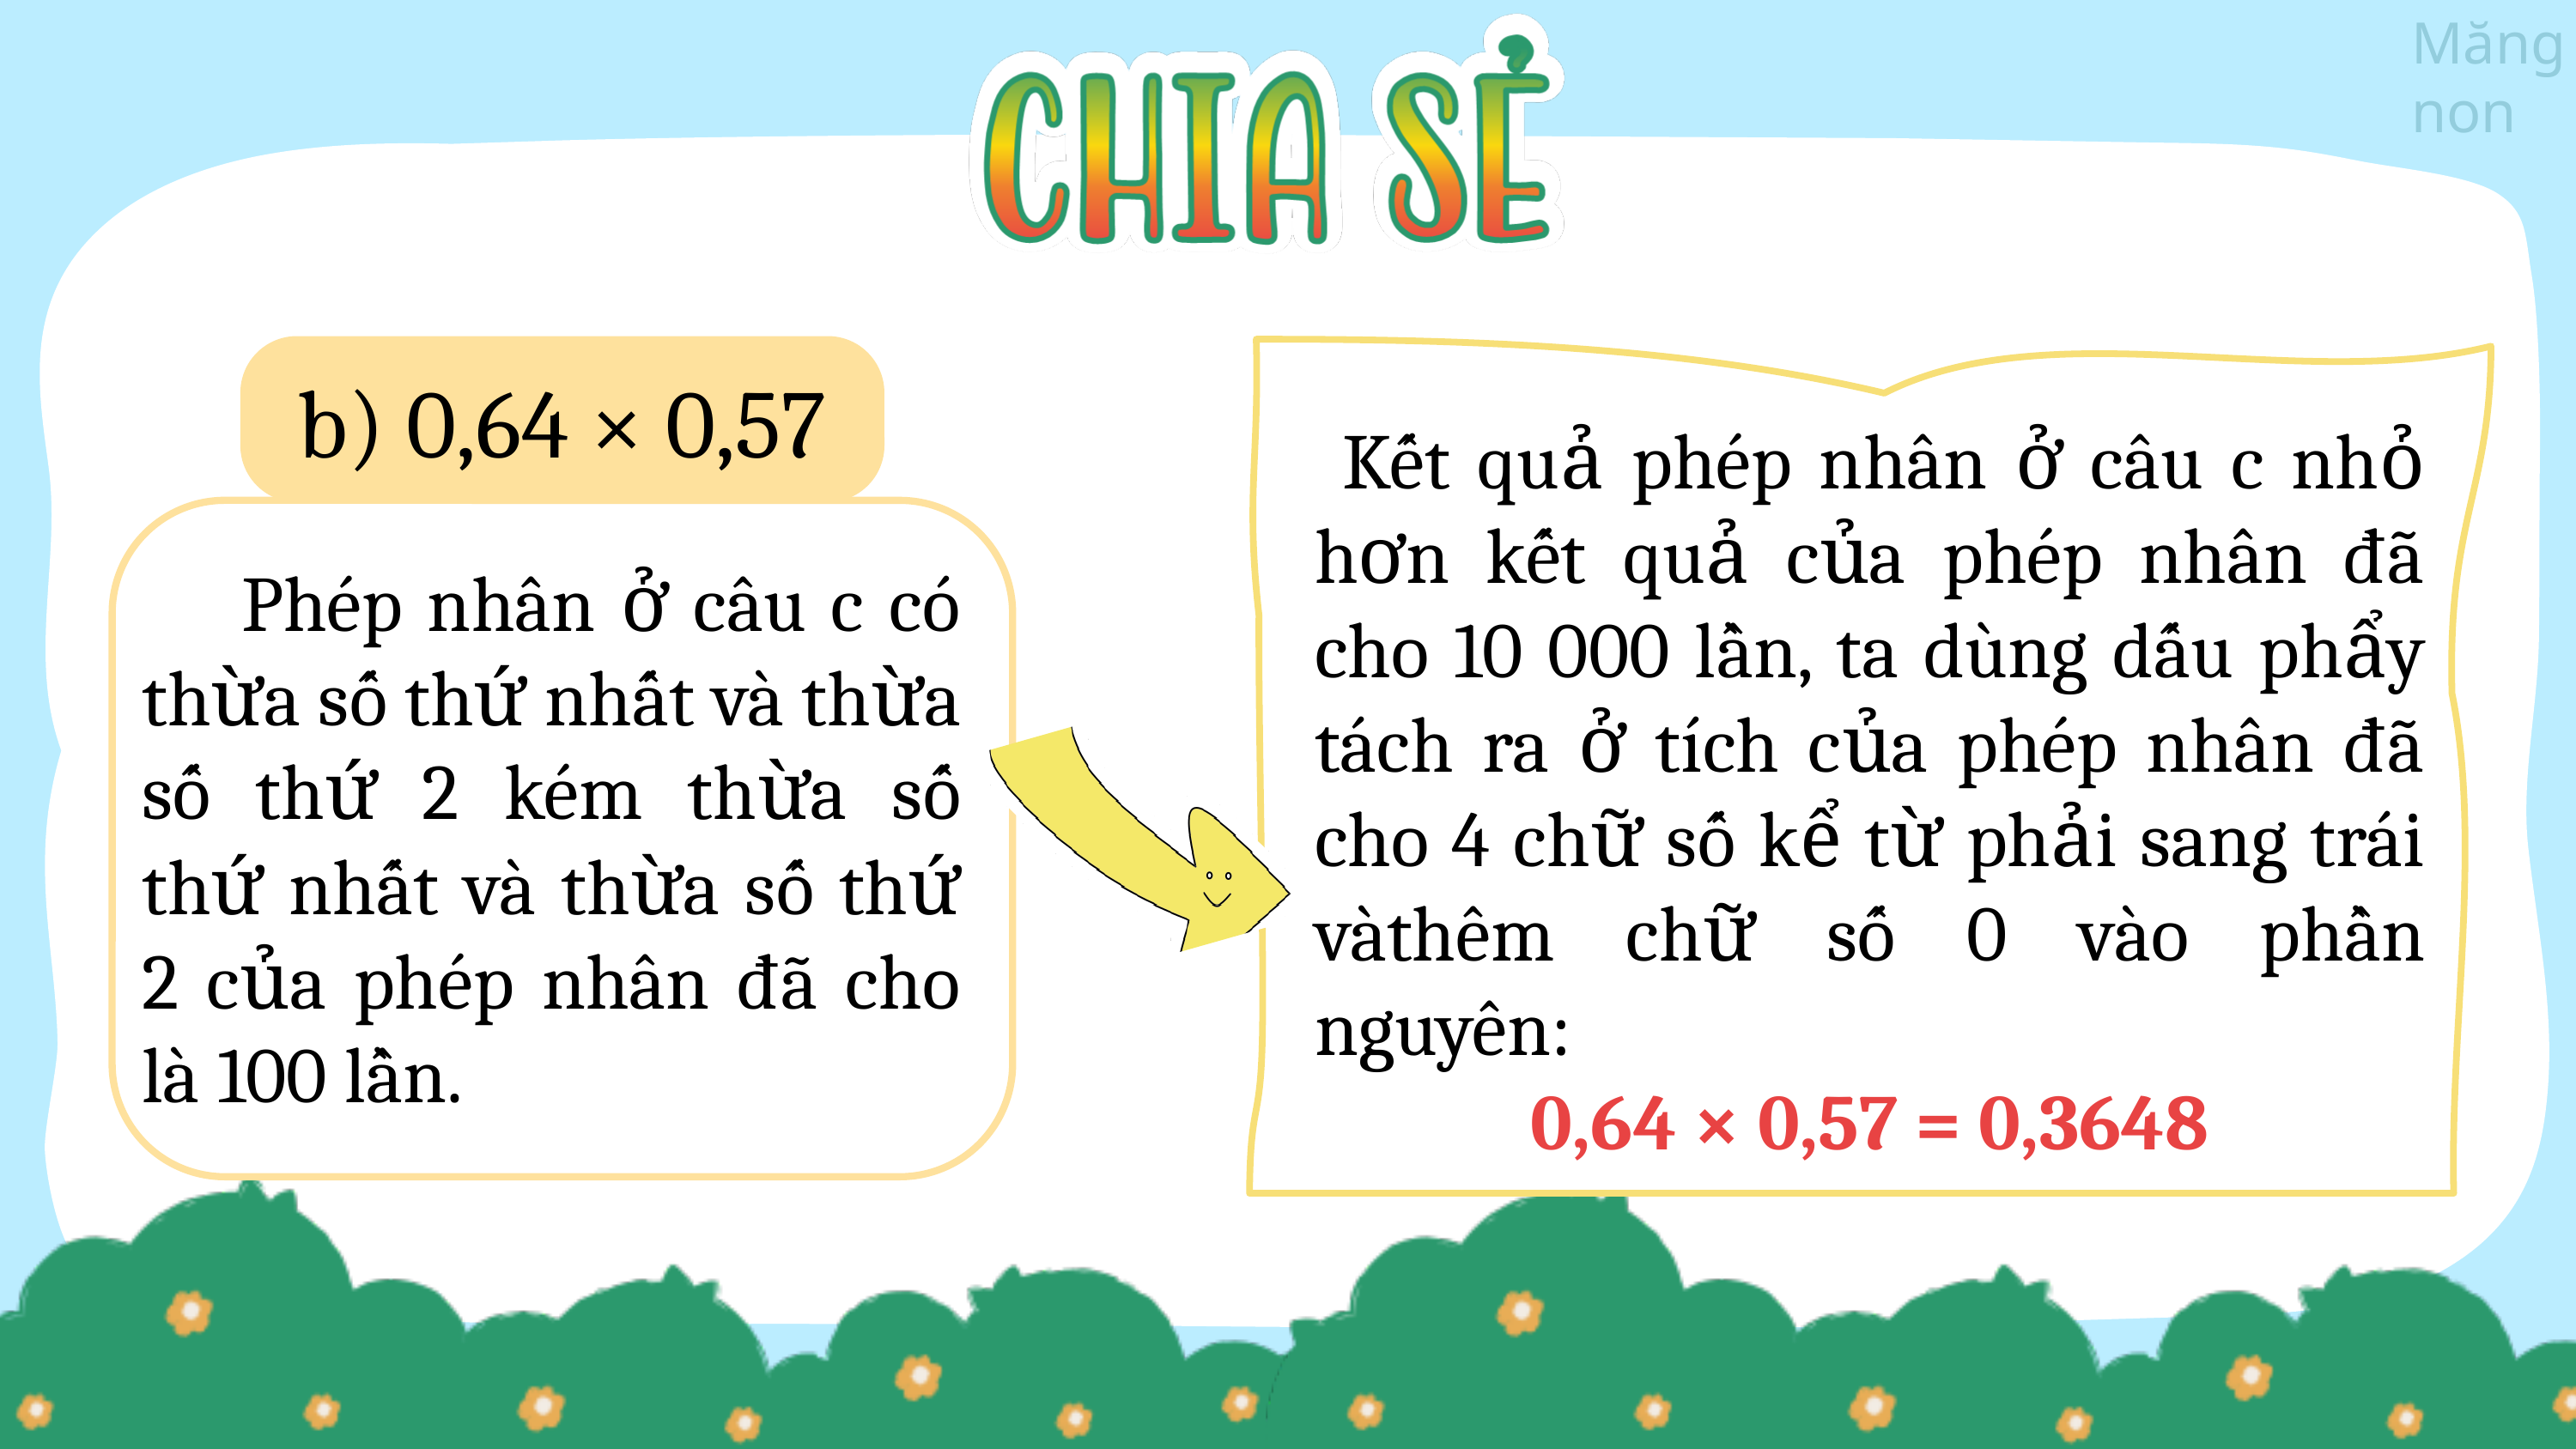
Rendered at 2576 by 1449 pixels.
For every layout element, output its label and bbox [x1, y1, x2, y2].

text_box [1249, 338, 2492, 1194]
picture [450, 0, 2081, 258]
text_box [112, 500, 1013, 1178]
text_box [0, 1176, 2576, 1449]
text_box [39, 134, 2550, 1173]
